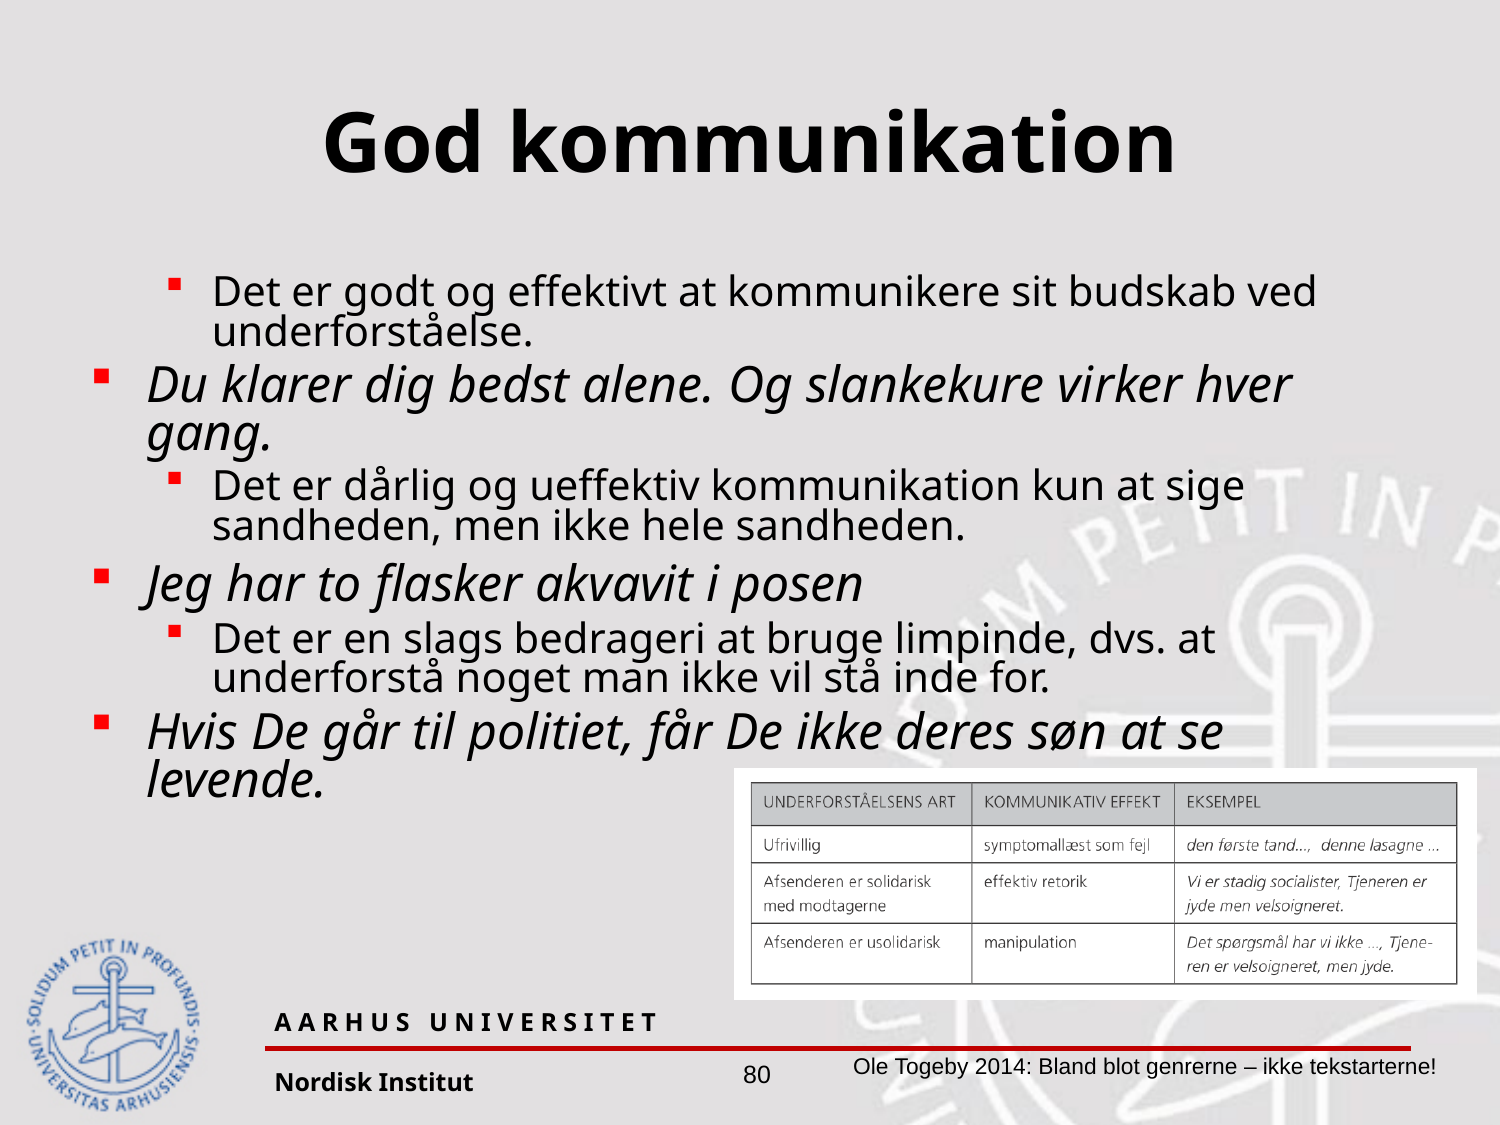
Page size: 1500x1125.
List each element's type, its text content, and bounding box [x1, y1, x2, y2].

title God kommunikation [75, 45, 1425, 233]
list Det er godt og effektivt at kommunikere sit budskab ved underforståelse. Du klarer dig bedst alene. Og slankekure virker hver gang. Det er dårlig og ueffektiv kommunikation kun at sige sandheden, men ikke hele sandheden. Jeg har to flasker akvavit i posen Det er en slags bedrageri at bruge limpinde, dvs. at underforstå noget man ikke vil stå inde for. Hvis De går til politiet, får De ikke deres søn at se levende. [75, 267, 1425, 953]
text_box A A R H U S U N I V E R S I T E T Nordisk Institut [259, 999, 735, 1103]
picture [0, 0, 1500, 1125]
